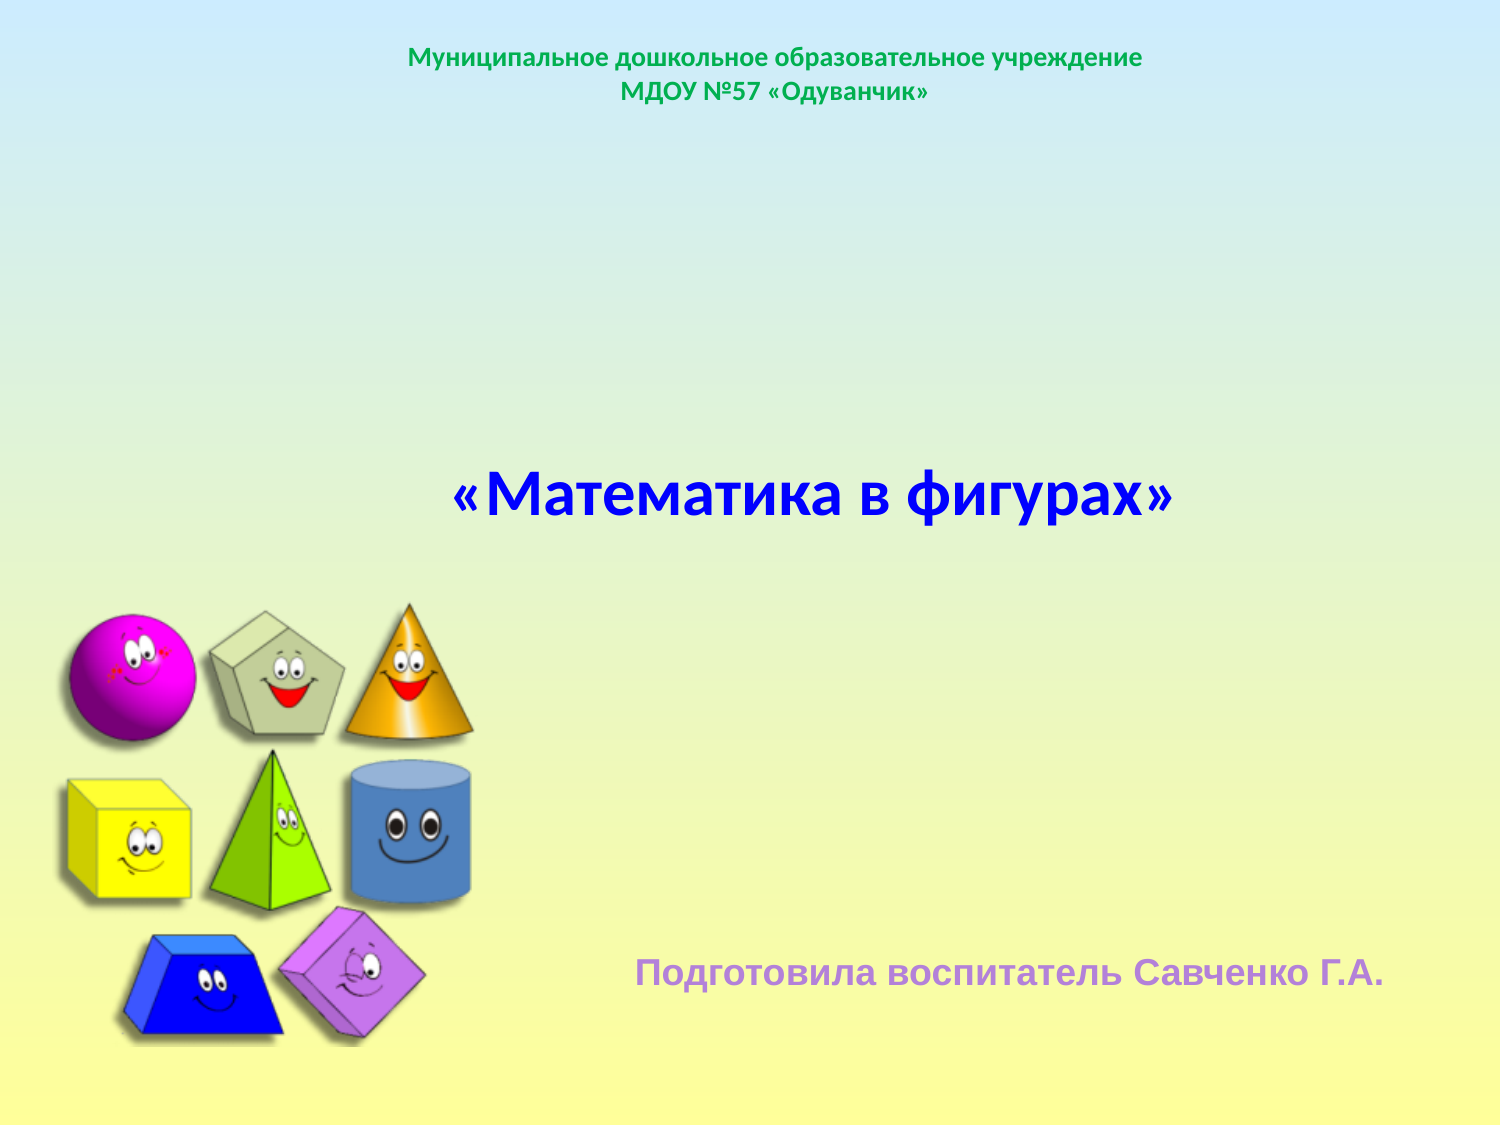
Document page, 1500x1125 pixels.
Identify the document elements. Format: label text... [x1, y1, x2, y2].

text_box [482, 964, 1461, 1026]
subtitle Муниципальное дошкольное образовательное учреждение МДОУ №57 «Одуванчик» [88, 30, 1461, 114]
text_box Подготовила воспитатель Савченко Г.А. [620, 940, 1471, 1001]
picture [52, 597, 478, 1048]
text_box «Математика в фигурах» [128, 430, 1500, 597]
